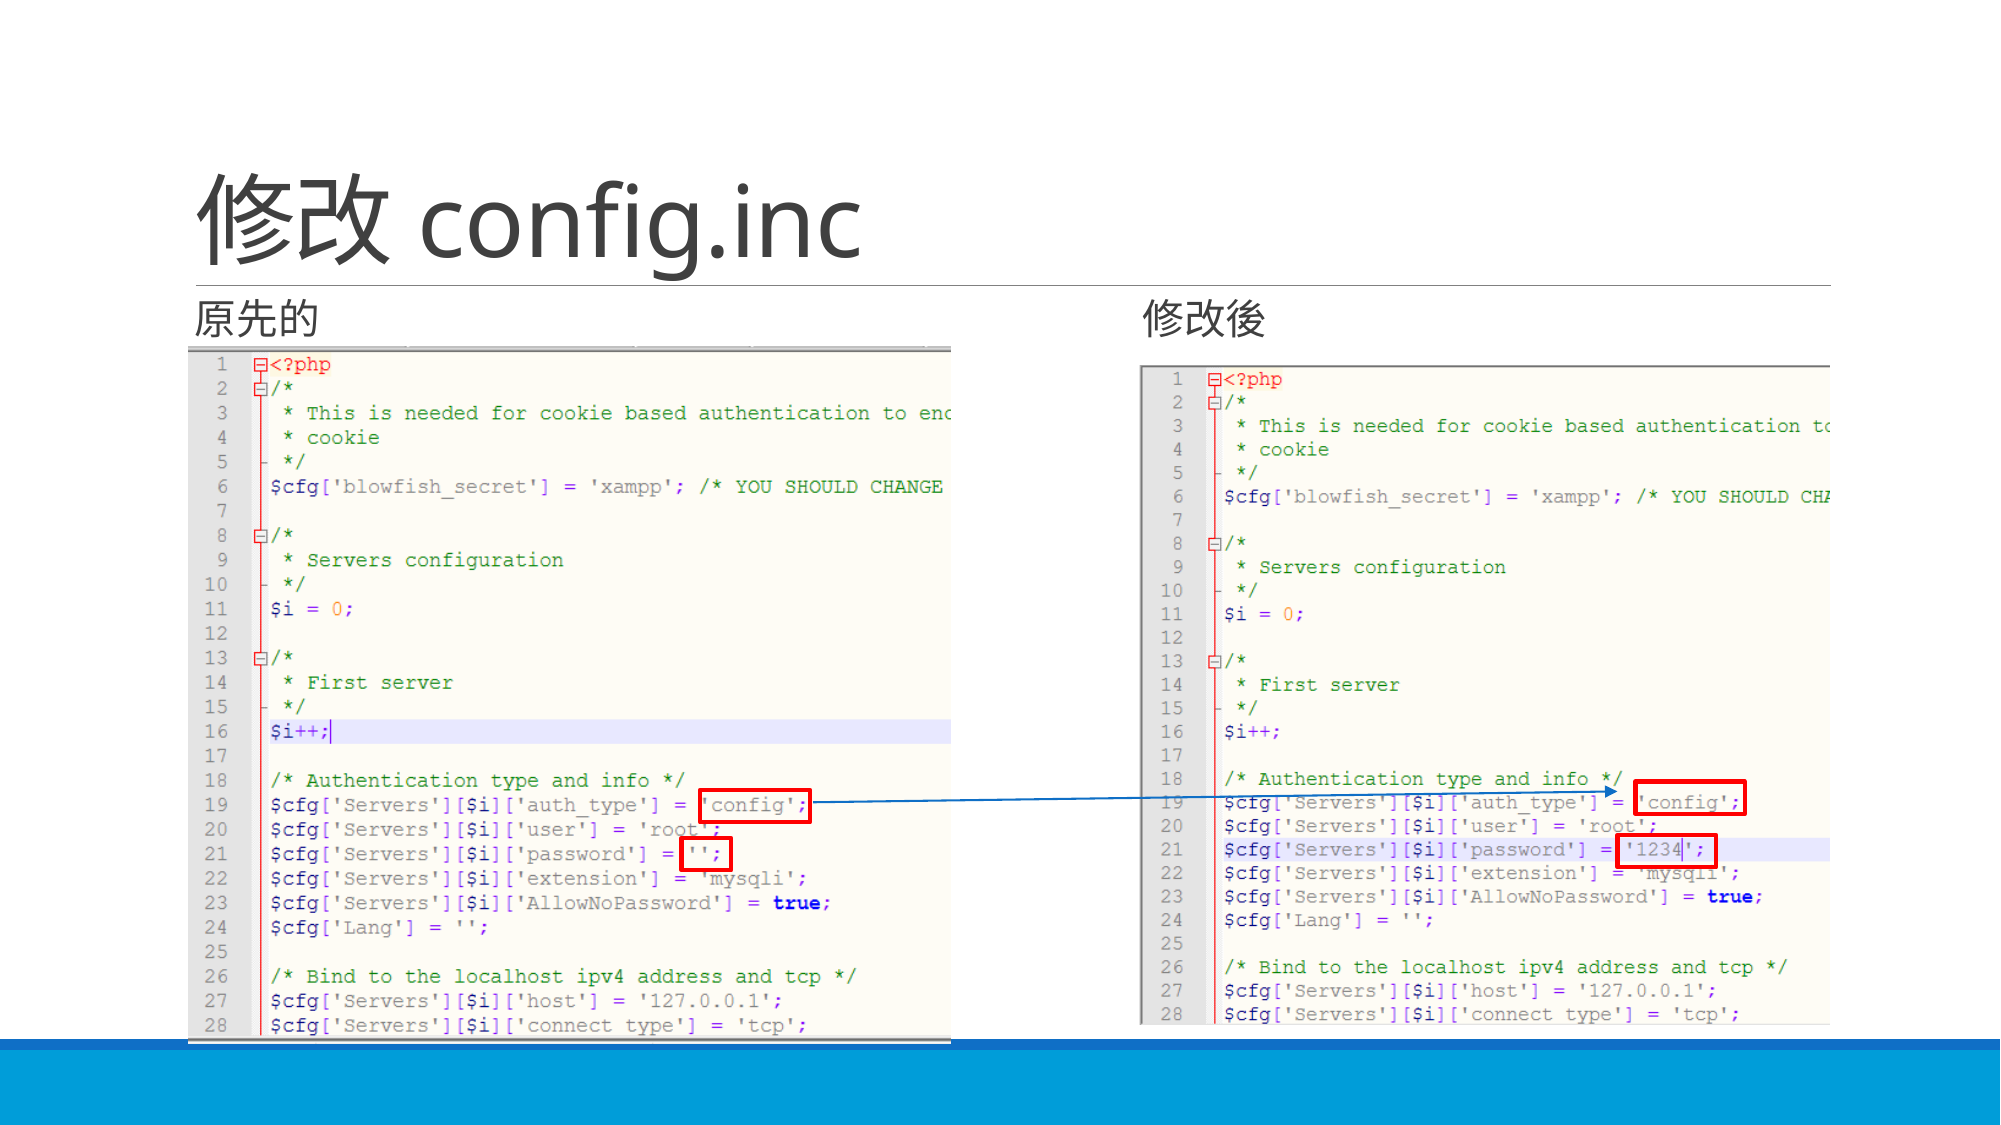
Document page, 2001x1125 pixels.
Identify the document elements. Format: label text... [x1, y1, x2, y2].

picture [188, 345, 951, 1044]
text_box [812, 790, 1618, 803]
title 修改config.inc [180, 47, 1830, 285]
picture [1138, 364, 1831, 1026]
list 原先的 修改後 [179, 290, 1830, 951]
